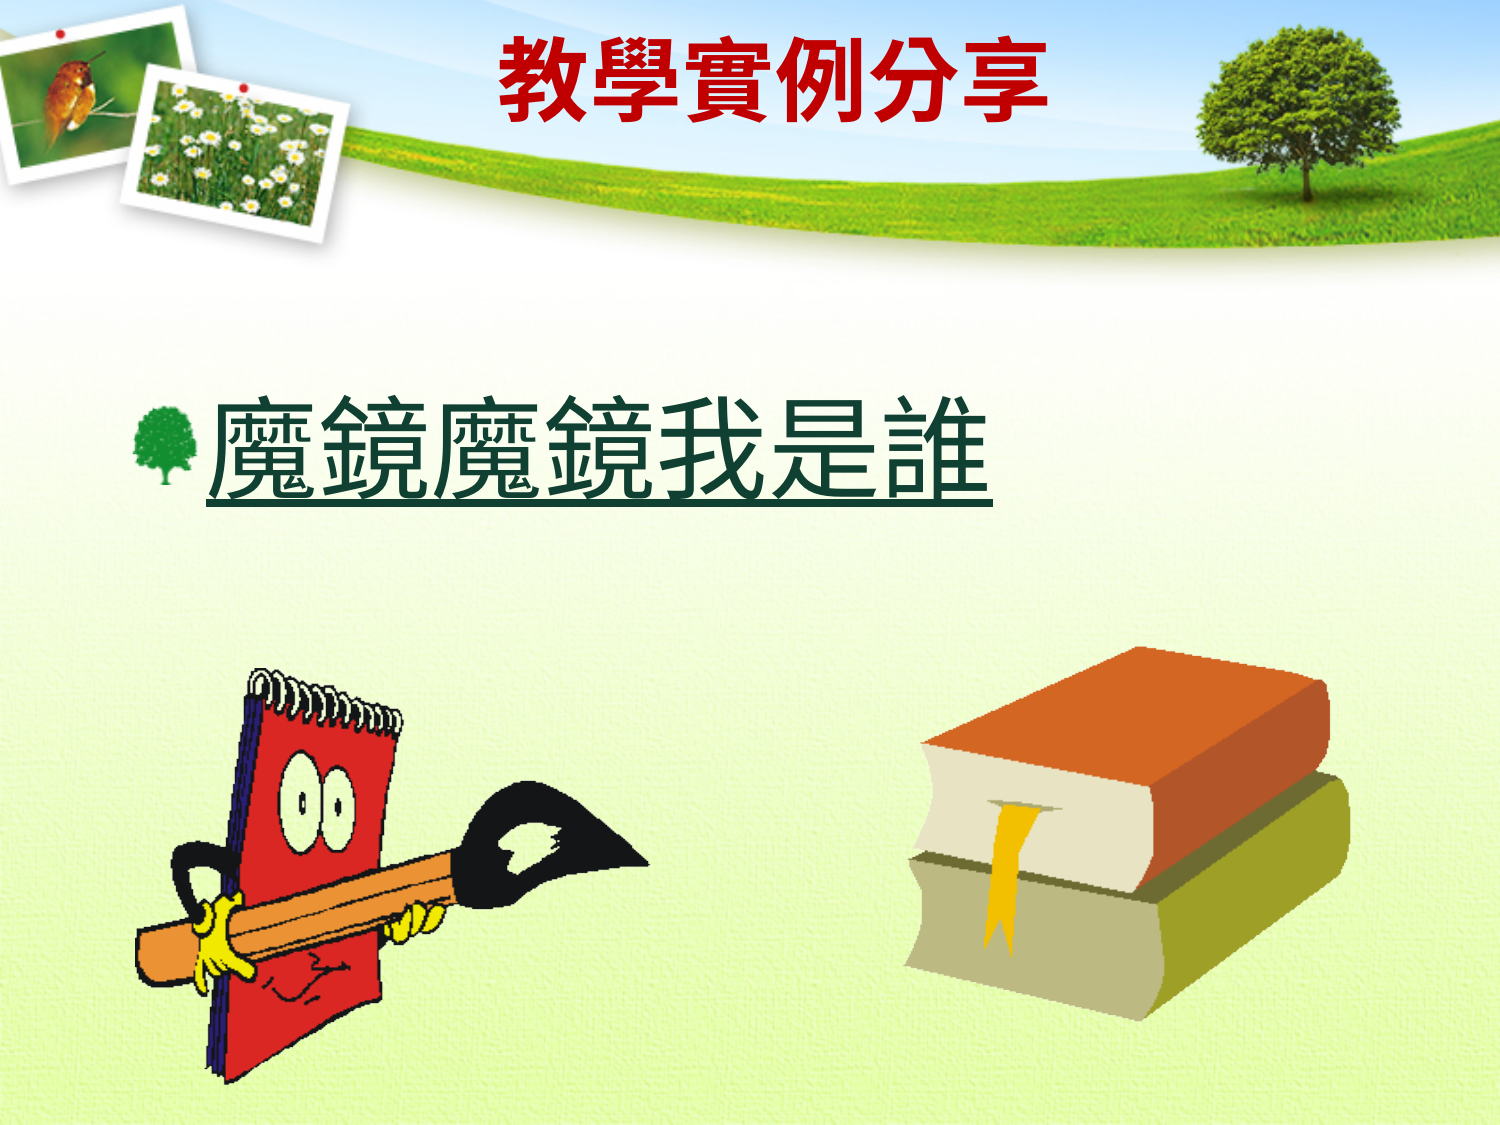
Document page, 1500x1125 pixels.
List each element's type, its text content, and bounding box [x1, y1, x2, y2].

picture [0, 0, 1500, 1125]
list 魔鏡魔鏡我是誰 [112, 302, 1388, 646]
title 教學實例分享 [123, 0, 1427, 161]
